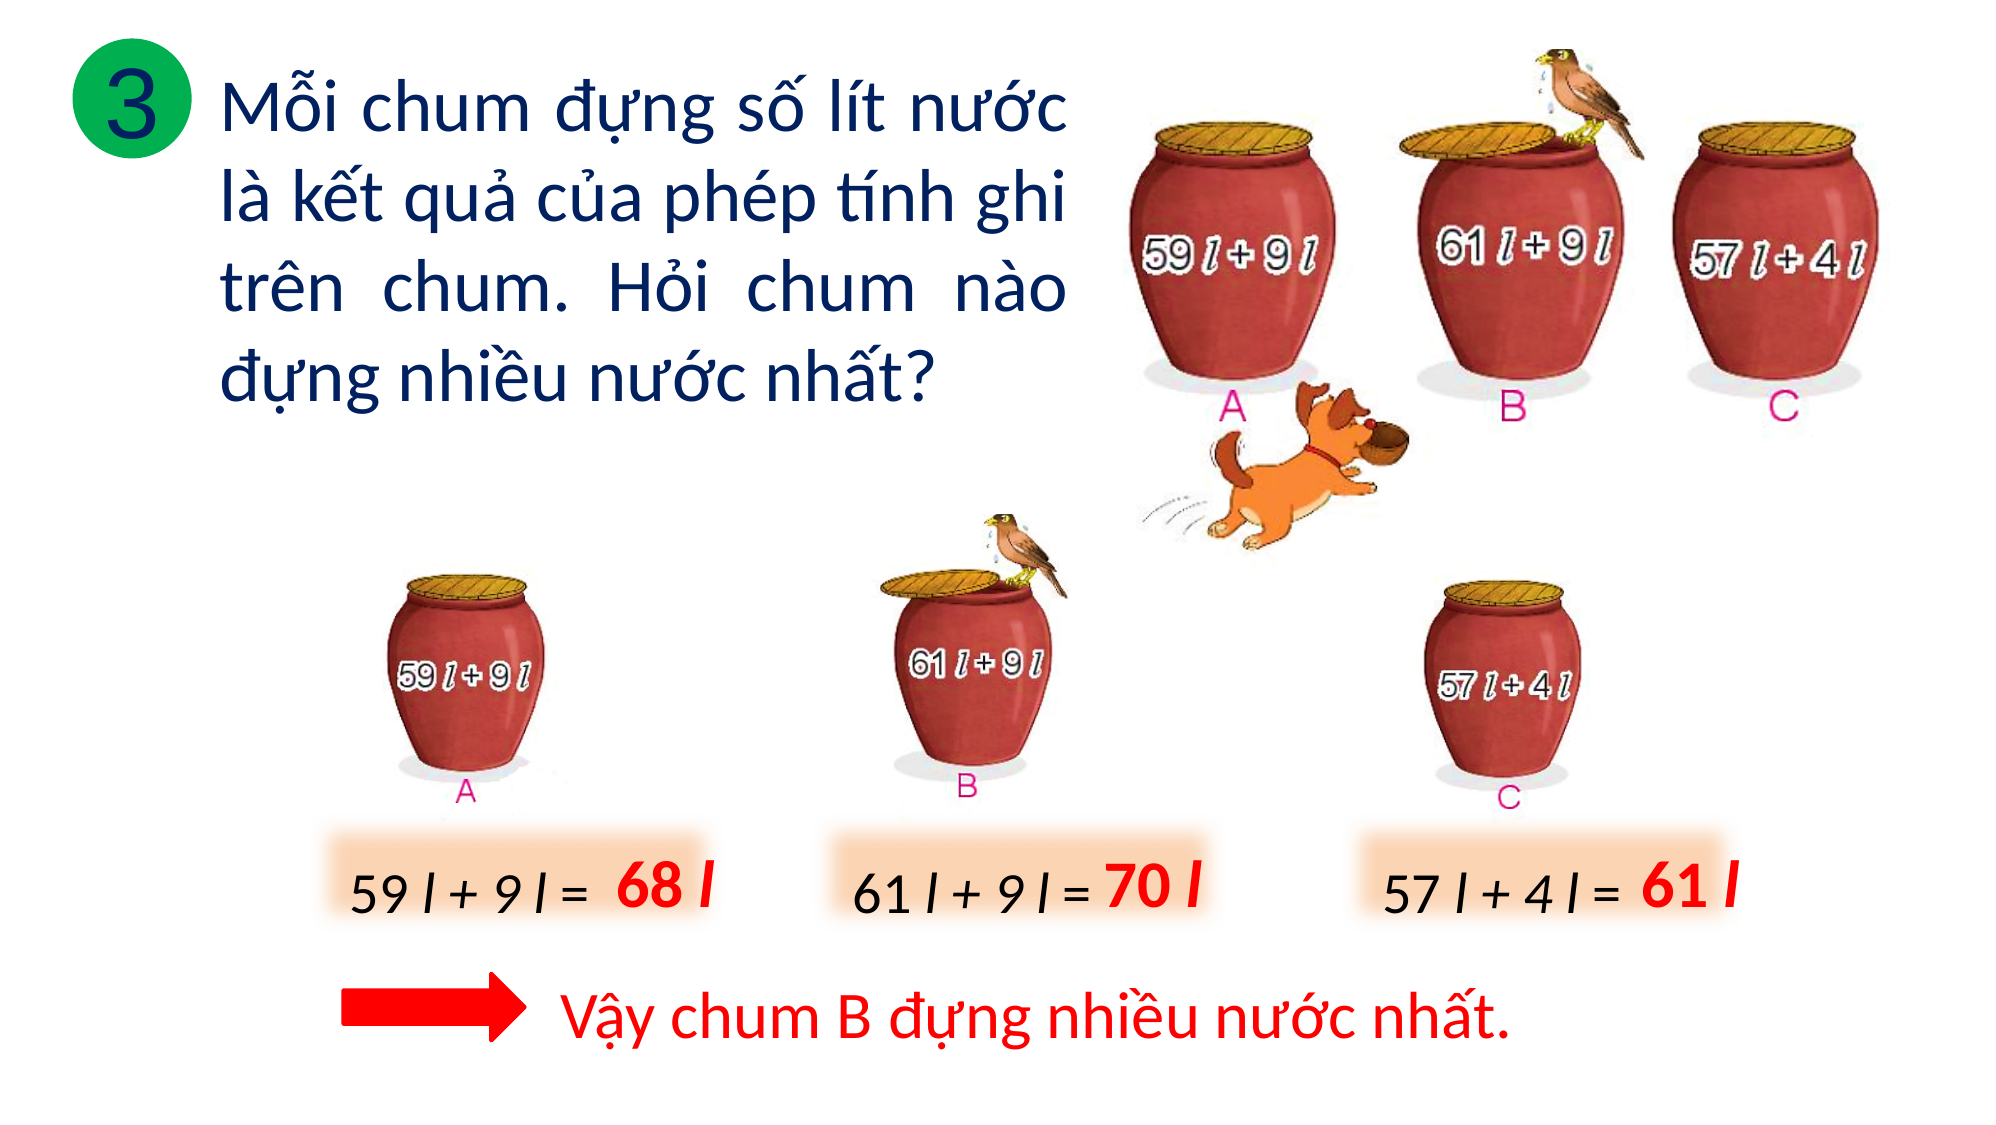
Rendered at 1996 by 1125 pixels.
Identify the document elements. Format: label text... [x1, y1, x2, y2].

text_box 61 l [1626, 832, 1755, 928]
text_box 57 l + 4 l = [1376, 848, 1626, 898]
picture [1098, 49, 1911, 826]
text_box 68 l [601, 832, 730, 928]
text_box Vậy chum B đựng nhiều nước nhất. [545, 964, 1798, 1059]
text_box 3 [70, 36, 194, 161]
text_box [341, 971, 527, 1043]
text_box 61 l + 9 l = [848, 849, 1088, 897]
text_box 59 l + 9 l = [345, 849, 601, 897]
text_box 70 l [1088, 832, 1218, 928]
text_box Mỗi chum đựng số lít nước là kết quả của phép tính ghi trên chum. Hỏi chum nào đựng nhiều nước nhất? [204, 49, 1084, 425]
picture [868, 513, 1079, 821]
picture [364, 548, 574, 826]
